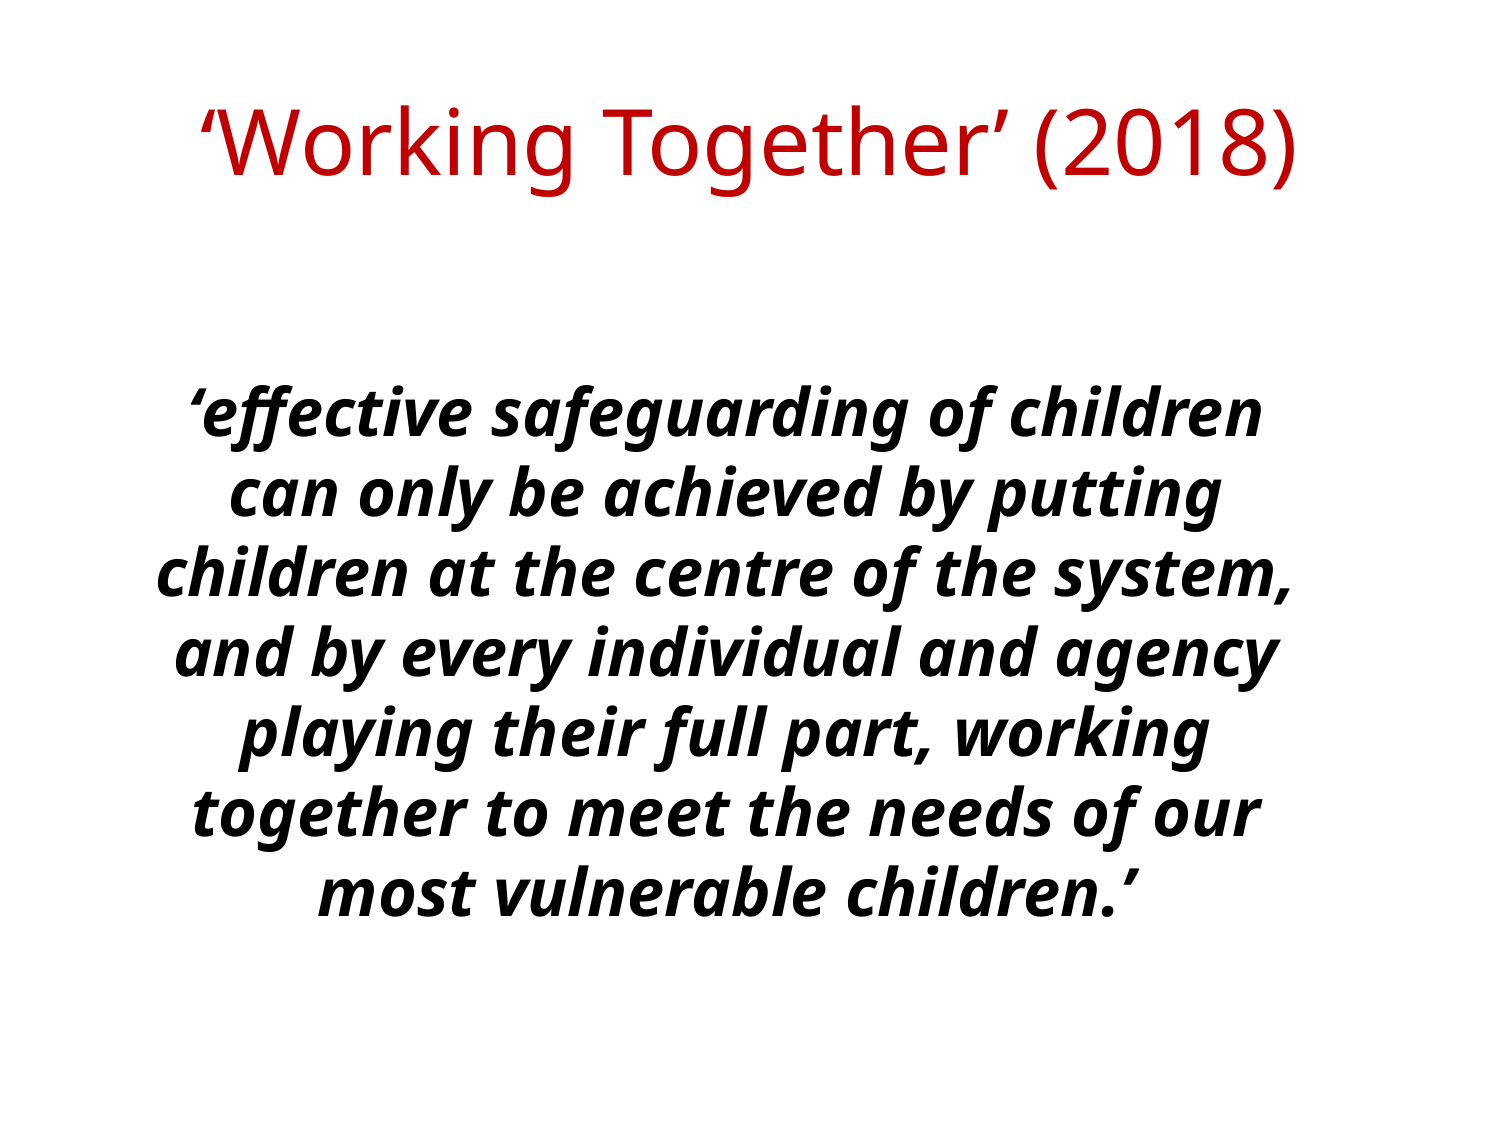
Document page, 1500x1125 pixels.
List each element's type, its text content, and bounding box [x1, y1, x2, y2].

title ‘Working Together’ (2018) [75, 45, 1425, 233]
list ‘effective safeguarding of children can only be achieved by putting children at the centre of the system, and by every individual and agency playing their full part, working together to meet the needs of our most vulnerable children.’ [123, 361, 1329, 1005]
